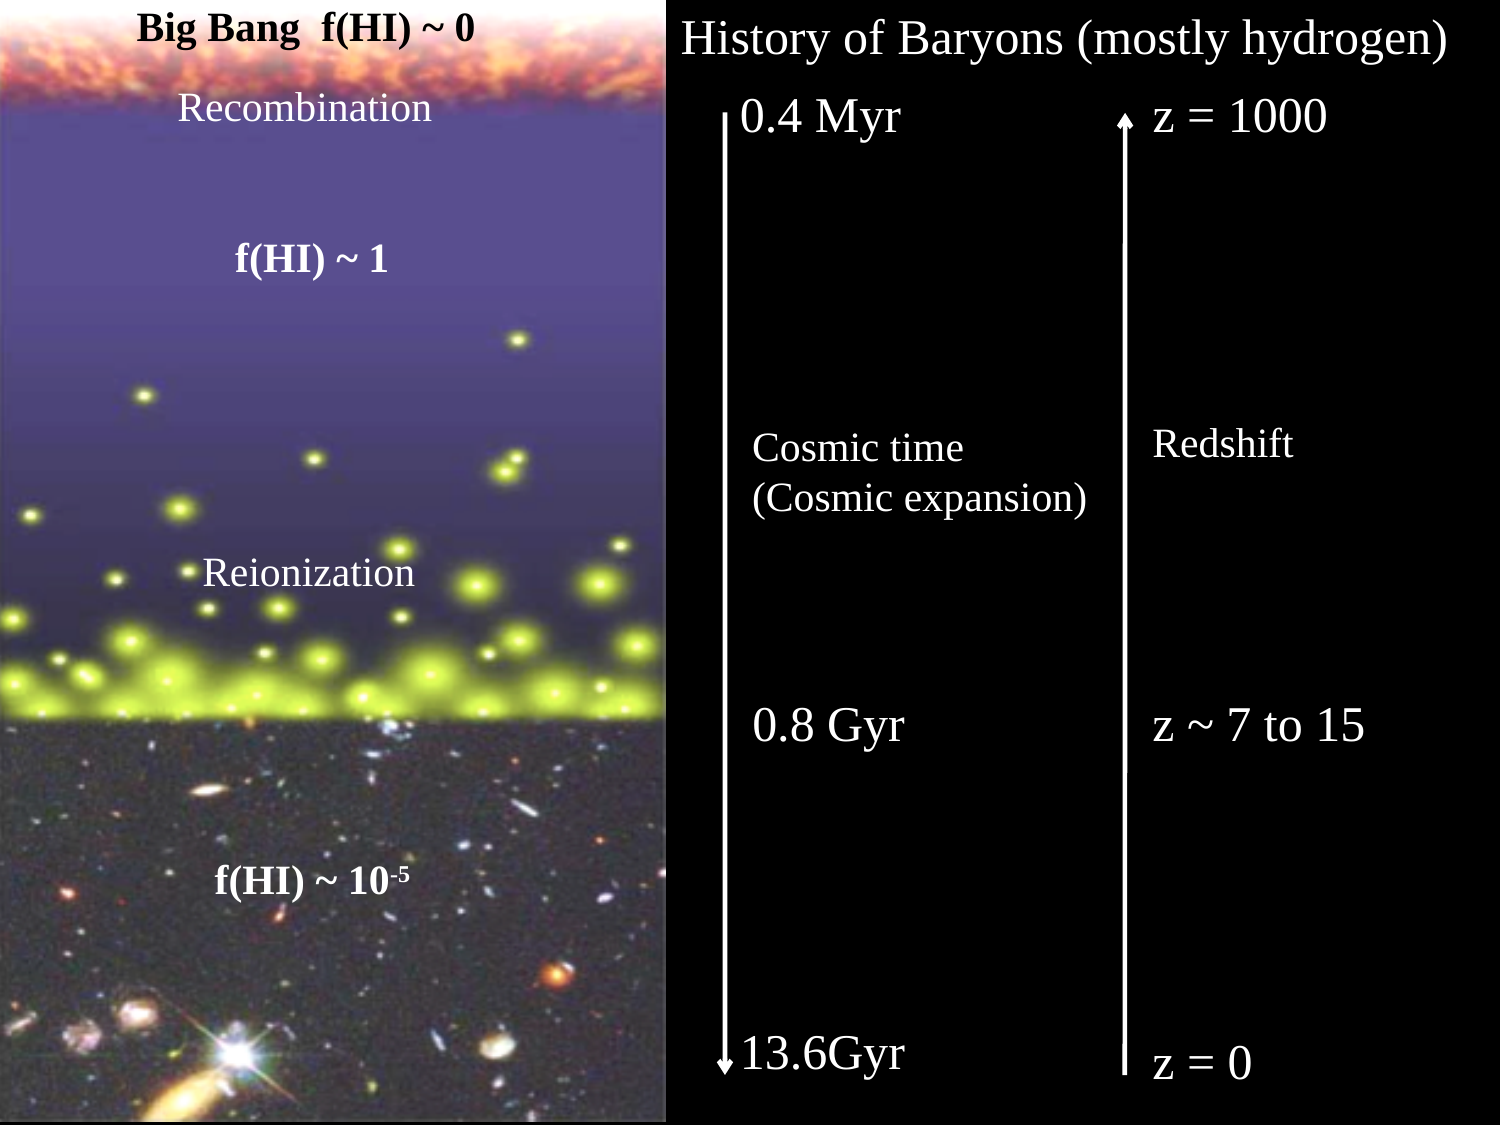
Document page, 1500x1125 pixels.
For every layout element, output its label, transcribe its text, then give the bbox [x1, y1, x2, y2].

text_box 13.6Gyr [725, 1012, 963, 1088]
text_box z = 0 [1137, 1021, 1350, 1097]
text_box z ~ 7 to 15 [1137, 684, 1413, 760]
text_box Redshift [1137, 408, 1413, 474]
picture [0, 0, 667, 1122]
text_box z = 1000 [1137, 74, 1350, 150]
text_box 0.4 Myr [724, 74, 938, 150]
text_box Cosmic time (Cosmic expansion) [737, 412, 1125, 528]
text_box 0.8 Gyr [737, 684, 988, 760]
text_box History of Baryons (mostly hydrogen) [669, 0, 1500, 72]
